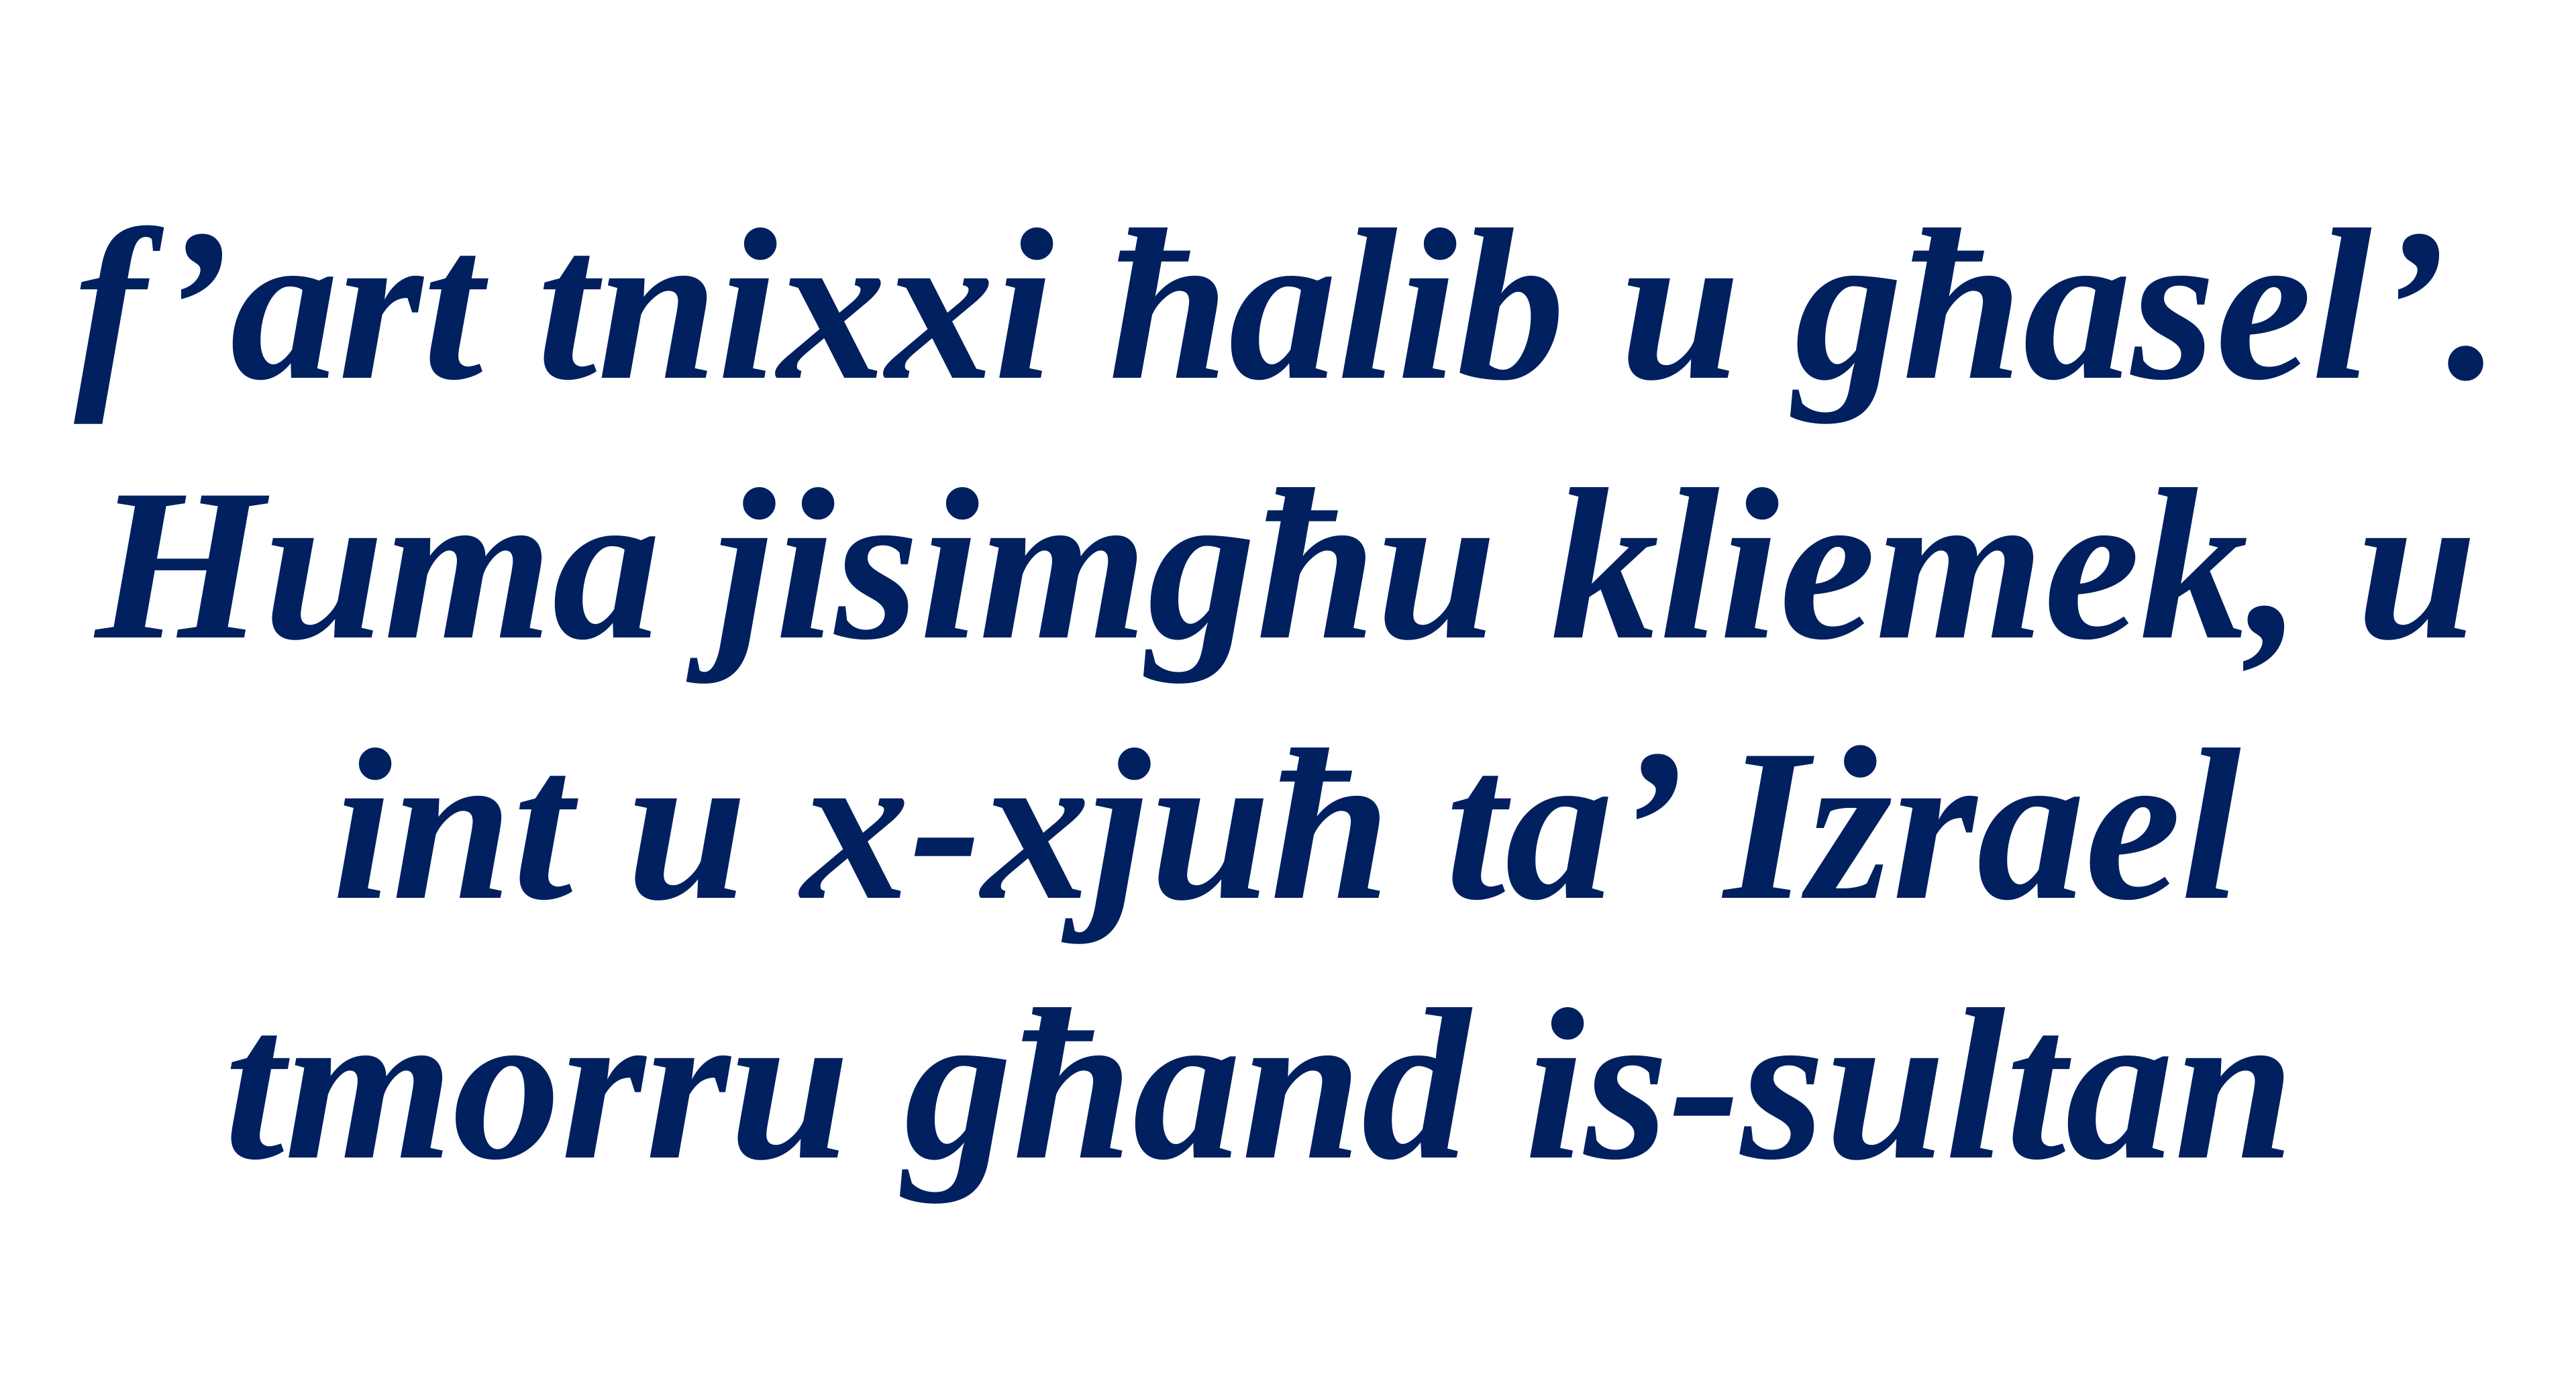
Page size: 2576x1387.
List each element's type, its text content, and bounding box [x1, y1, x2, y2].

list f’art tnixxi ħalib u għasel’. Huma jisimgħu kliemek, u int u x-xjuħ ta’ Iżrael tmorru għand is-sultan [51, 156, 2524, 1231]
